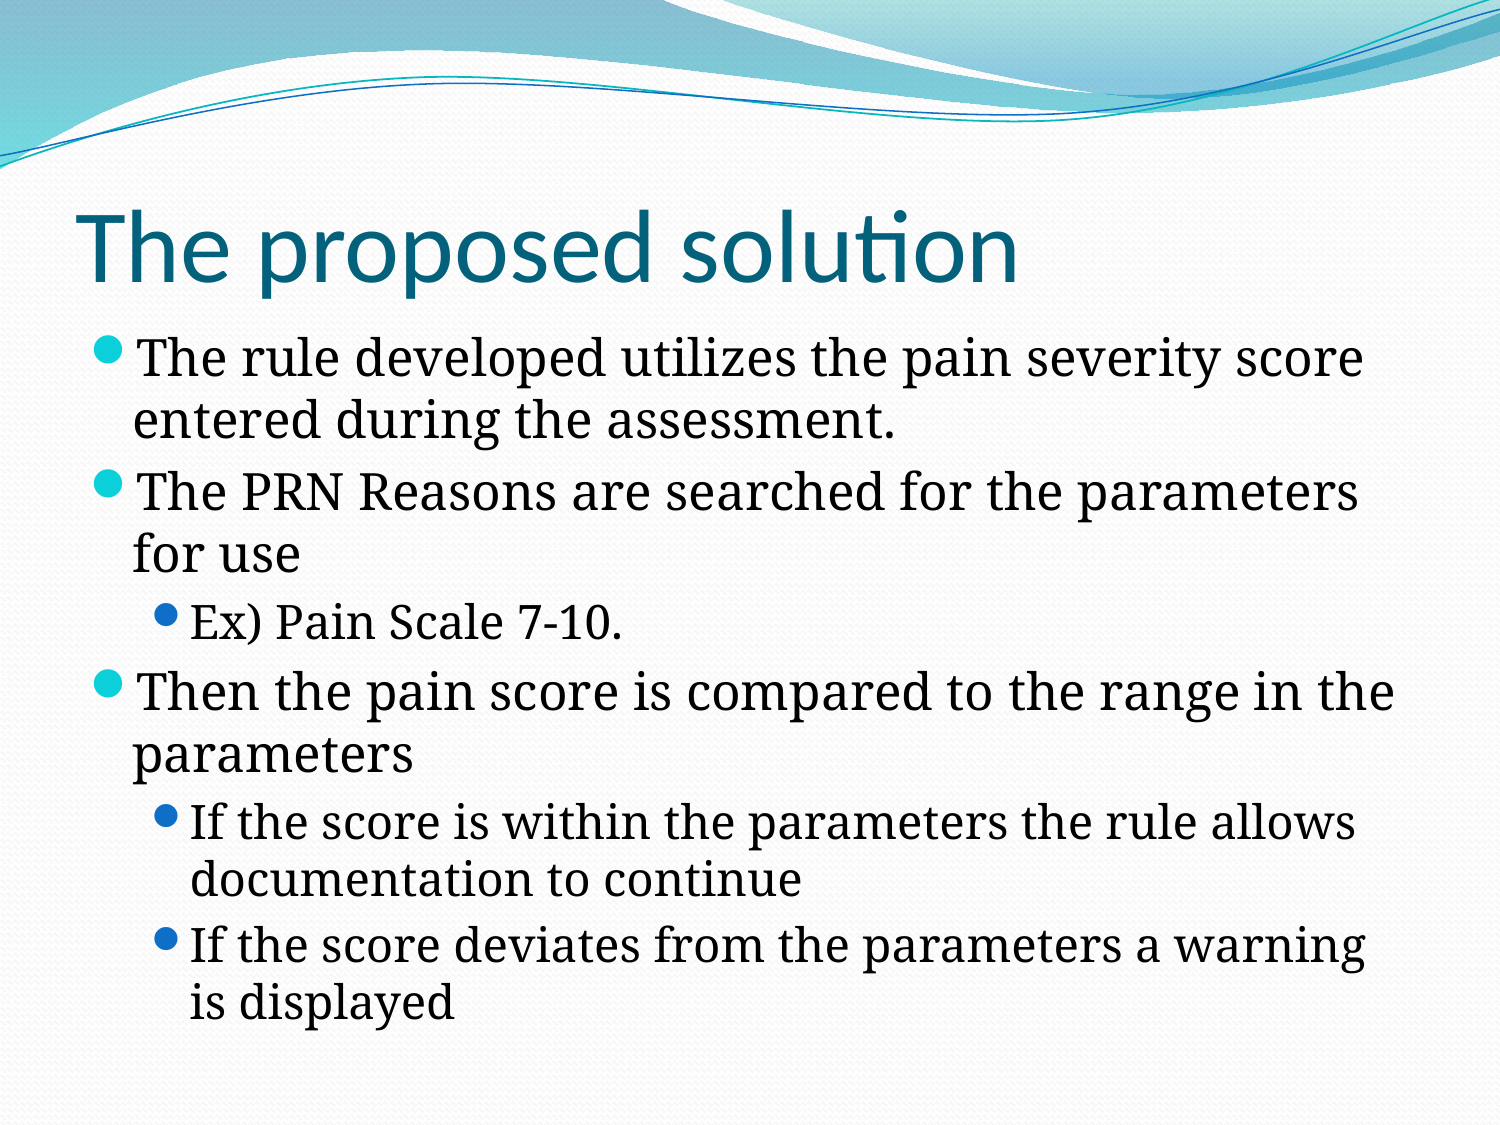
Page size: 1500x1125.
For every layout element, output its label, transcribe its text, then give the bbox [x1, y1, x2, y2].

list The rule developed utilizes the pain severity score entered during the assessment. The PRN Reasons are searched for the parameters for use Ex) Pain Scale 7-10. Then the pain score is compared to the range in the parameters If the score is within the parameters the rule allows documentation to continue If the score deviates from the parameters a warning is displayed [75, 317, 1425, 1038]
title The proposed solution [75, 115, 1425, 303]
